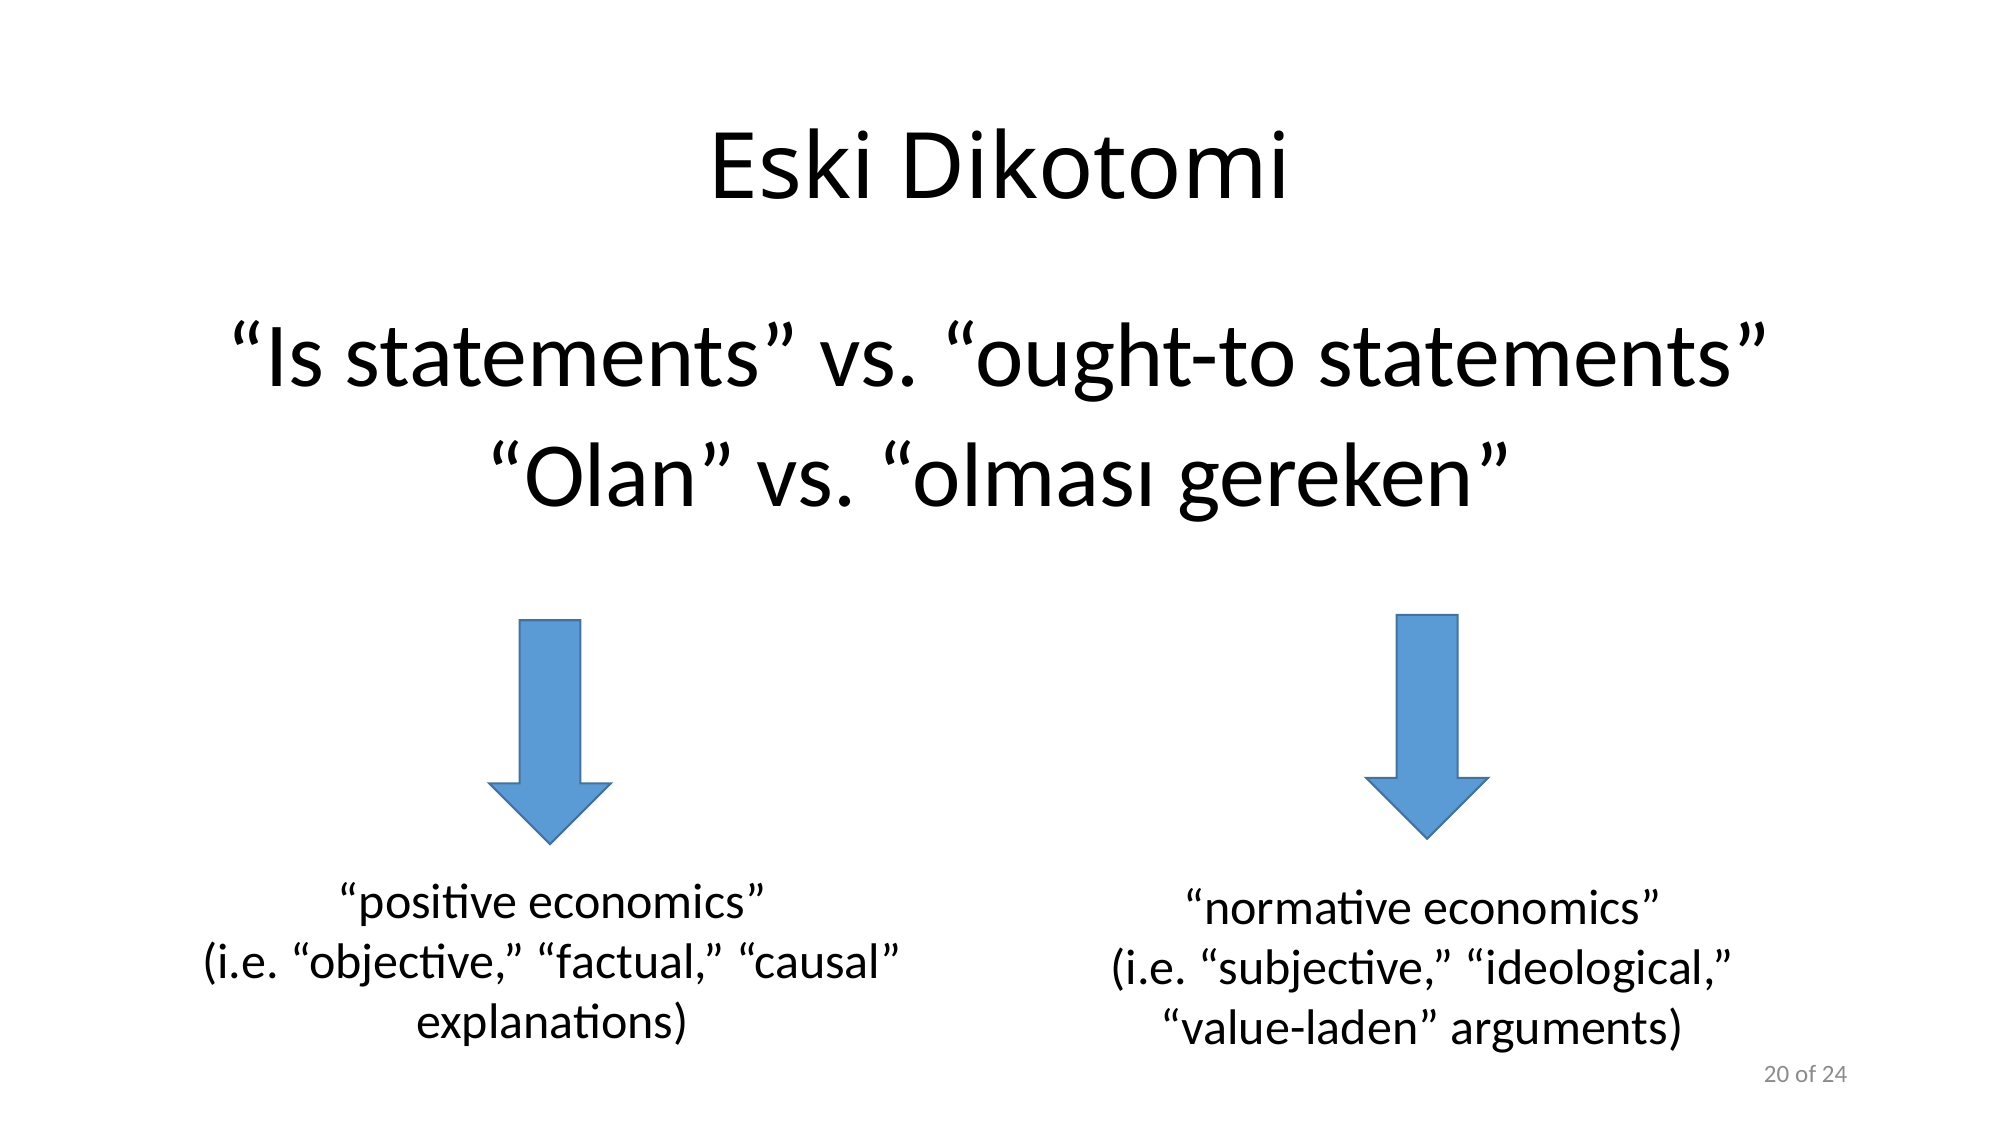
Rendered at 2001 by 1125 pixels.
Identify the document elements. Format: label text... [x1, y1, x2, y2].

list “Is statements” vs. “ought-to statements” “Olan” vs. “olması gereken” [137, 299, 1863, 1014]
text_box “normative economics” (i.e. “subjective,” “ideological,” “value-laden” arguments) [1068, 866, 1776, 1062]
slide_number 20 of 24 [1412, 1042, 1863, 1103]
text_box [486, 619, 614, 846]
text_box [1363, 613, 1491, 841]
title Eski Dikotomi [137, 59, 1863, 278]
text_box “positive economics” (i.e. “objective,” “factual,” “causal” explanations) [158, 861, 946, 1057]
